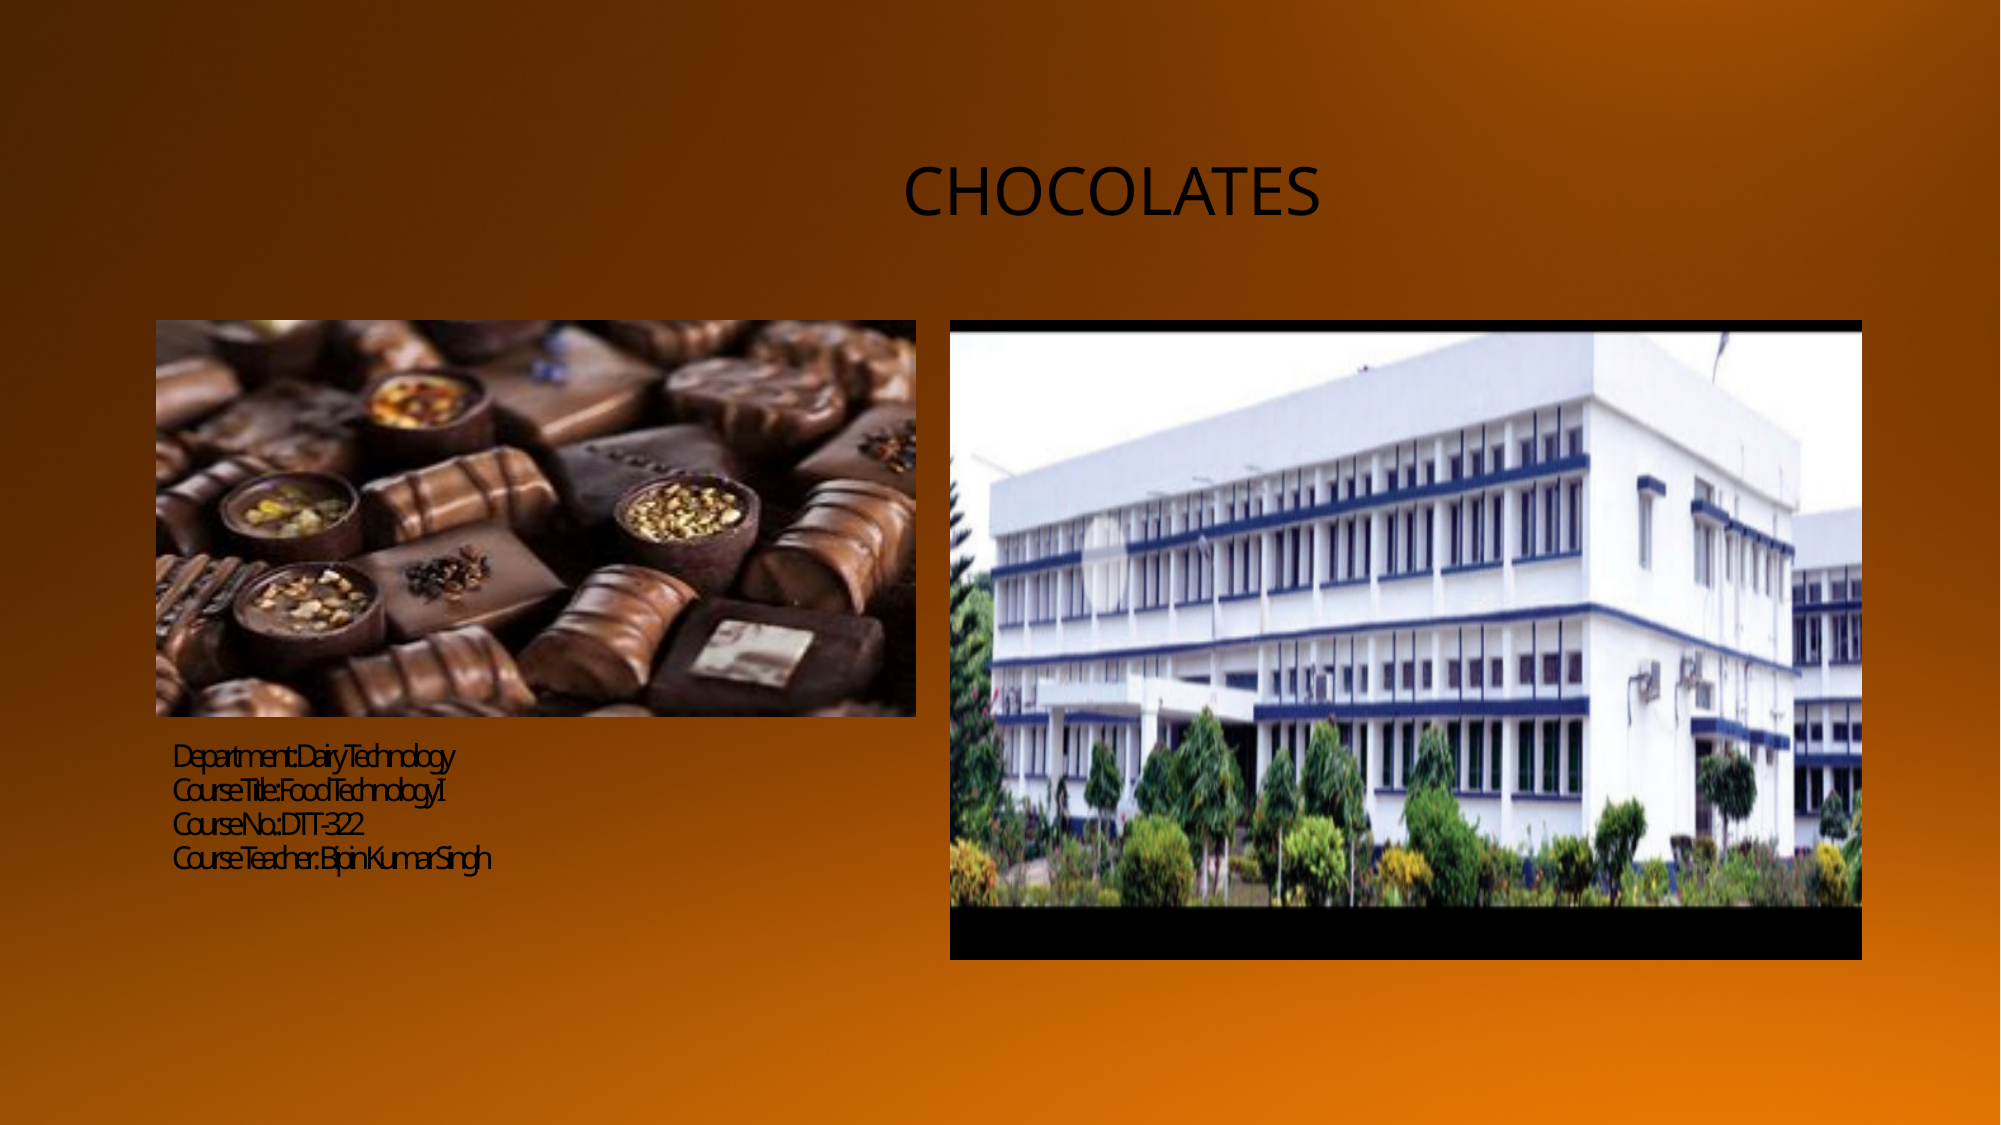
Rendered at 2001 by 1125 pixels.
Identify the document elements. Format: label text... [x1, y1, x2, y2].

title Department : Dairy Technology Course Title : Food Technology I Course No. : DTT -322 Course Teacher: Bipin Kumar Singh [156, 732, 827, 1002]
subtitle CHOCOLATES [362, 92, 1863, 238]
picture [0, 0, 2001, 1125]
